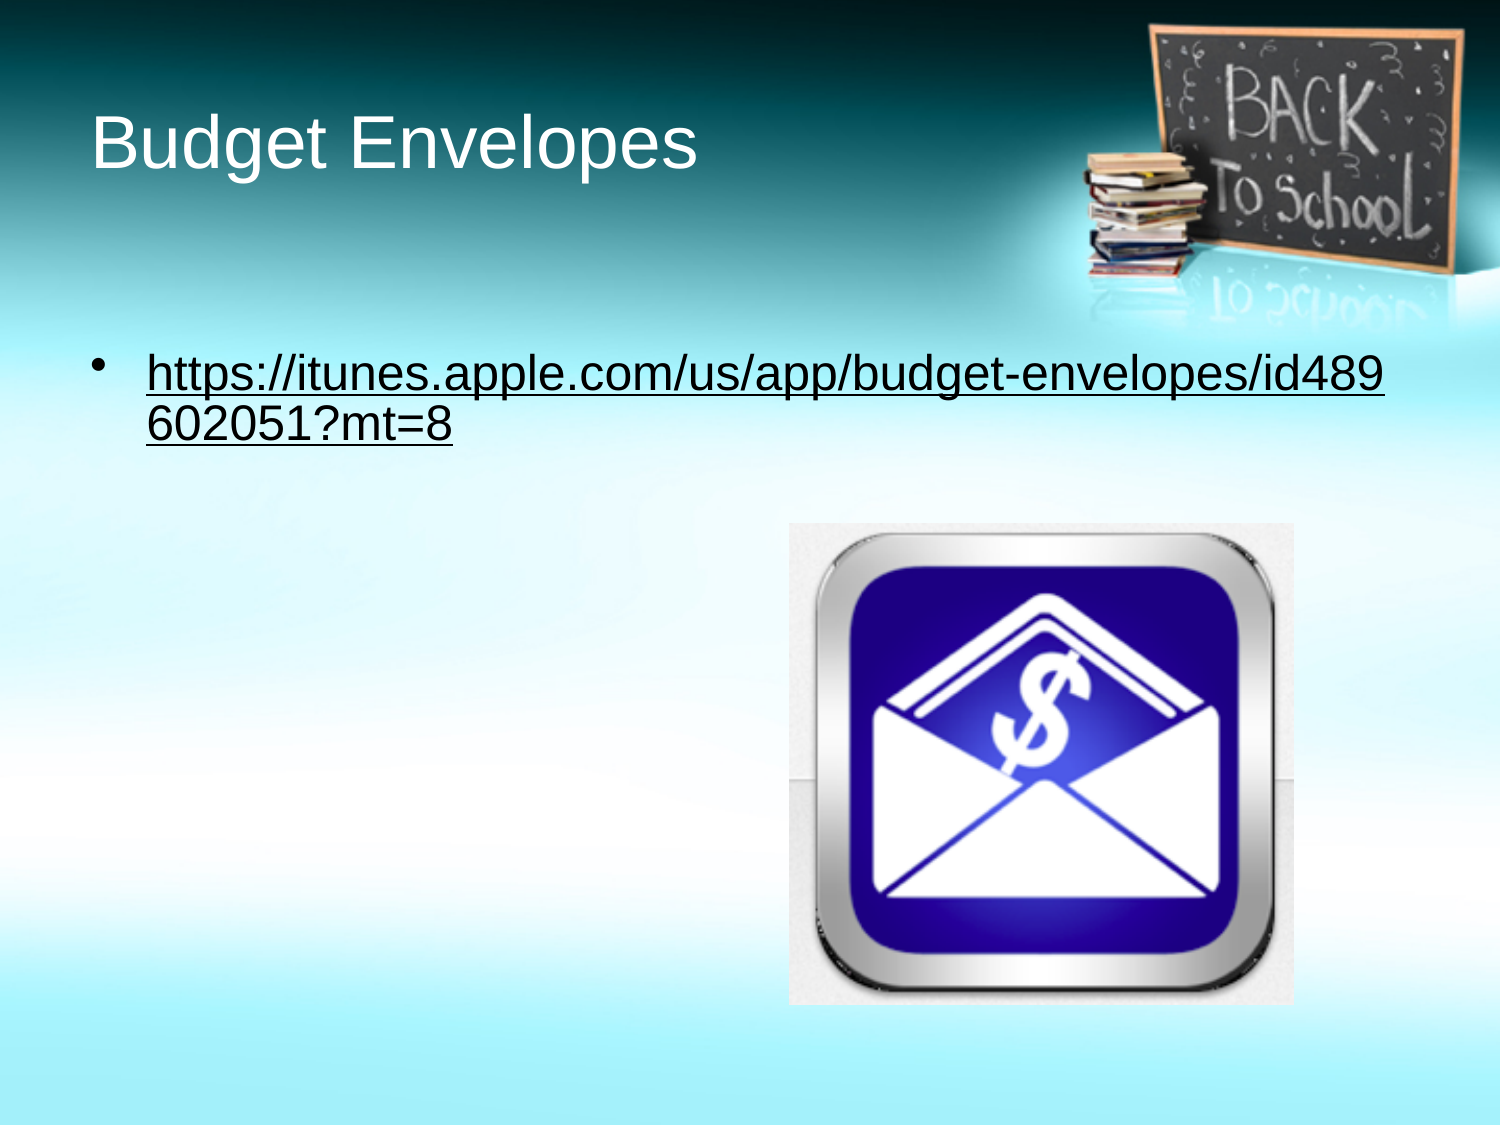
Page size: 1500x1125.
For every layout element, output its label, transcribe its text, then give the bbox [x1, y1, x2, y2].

picture [0, 0, 1500, 1125]
list https://itunes.apple.com/us/app/budget-envelopes/id489602051?mt=8 [75, 333, 1425, 1005]
title Budget Envelopes [75, 45, 1088, 233]
